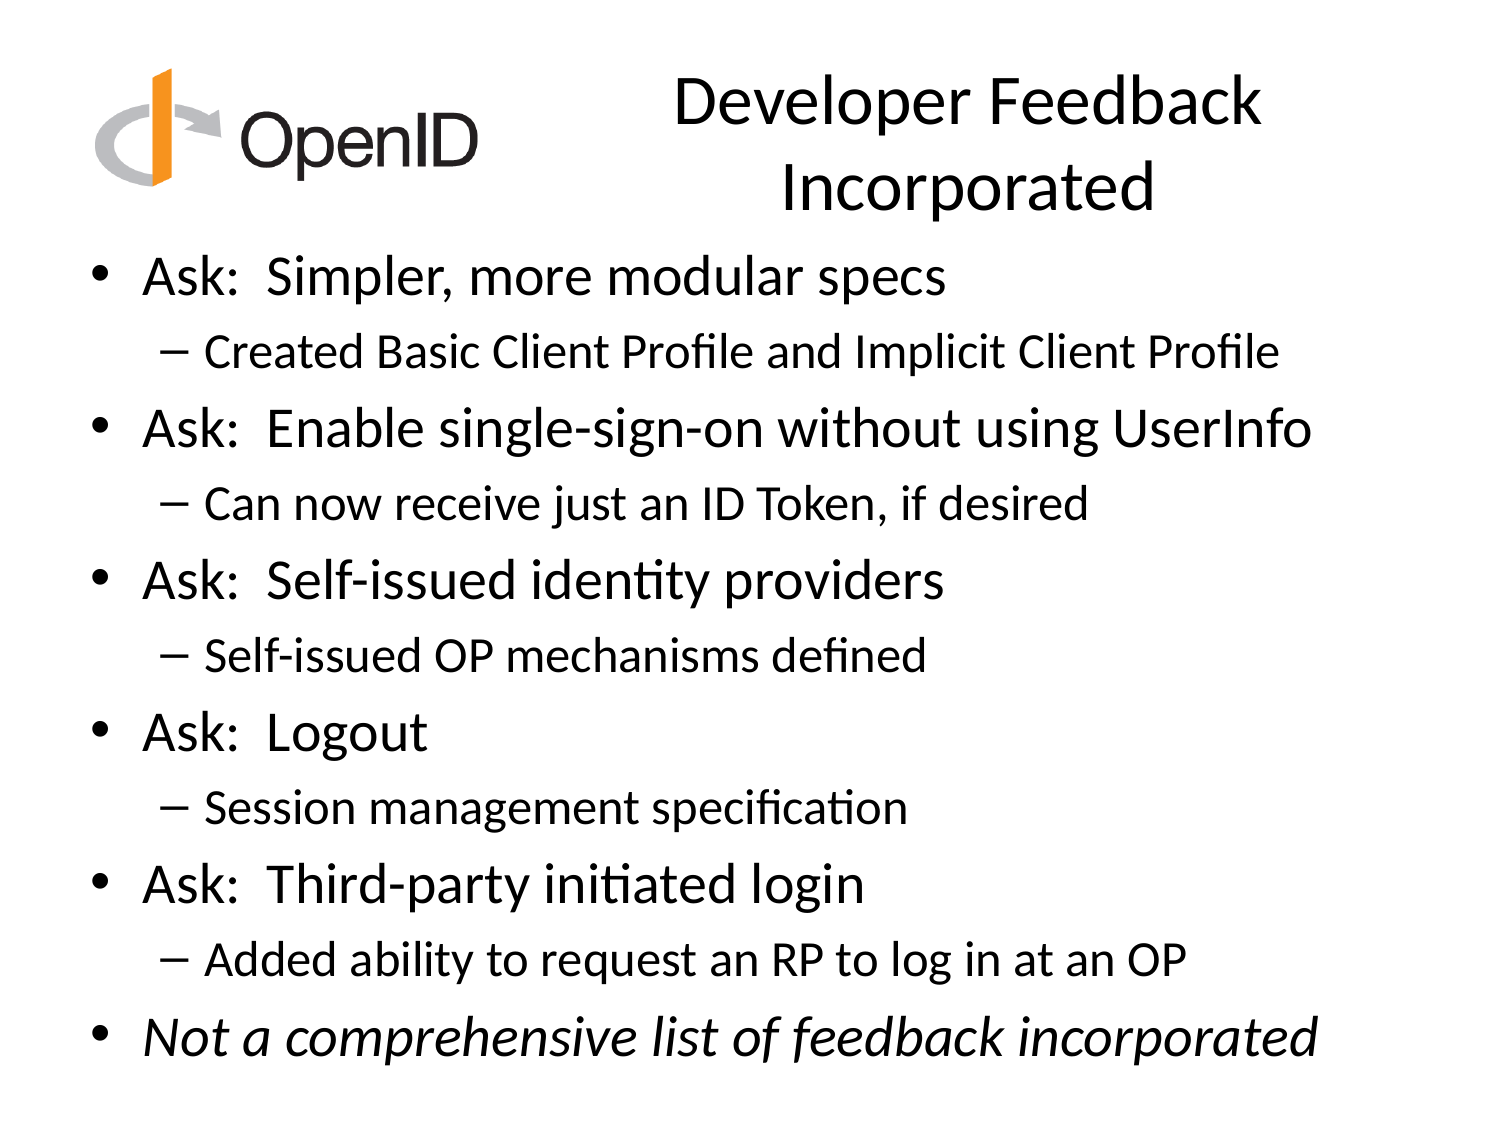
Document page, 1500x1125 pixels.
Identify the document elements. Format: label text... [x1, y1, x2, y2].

picture [64, 44, 513, 225]
list Ask: Simpler, more modular specs Created Basic Client Profile and Implicit Client Profile Ask: Enable single-sign-on without using UserInfo Can now receive just an ID Token, if desired Ask: Self-issued identity providers Self-issued OP mechanisms defined Ask: Logout Session management specification Ask: Third-party initiated login Added ability to request an RP to log in at an OP Not a comprehensive list of feedback incorporated [75, 230, 1453, 1093]
title Developer Feedback Incorporated [512, 45, 1425, 230]
